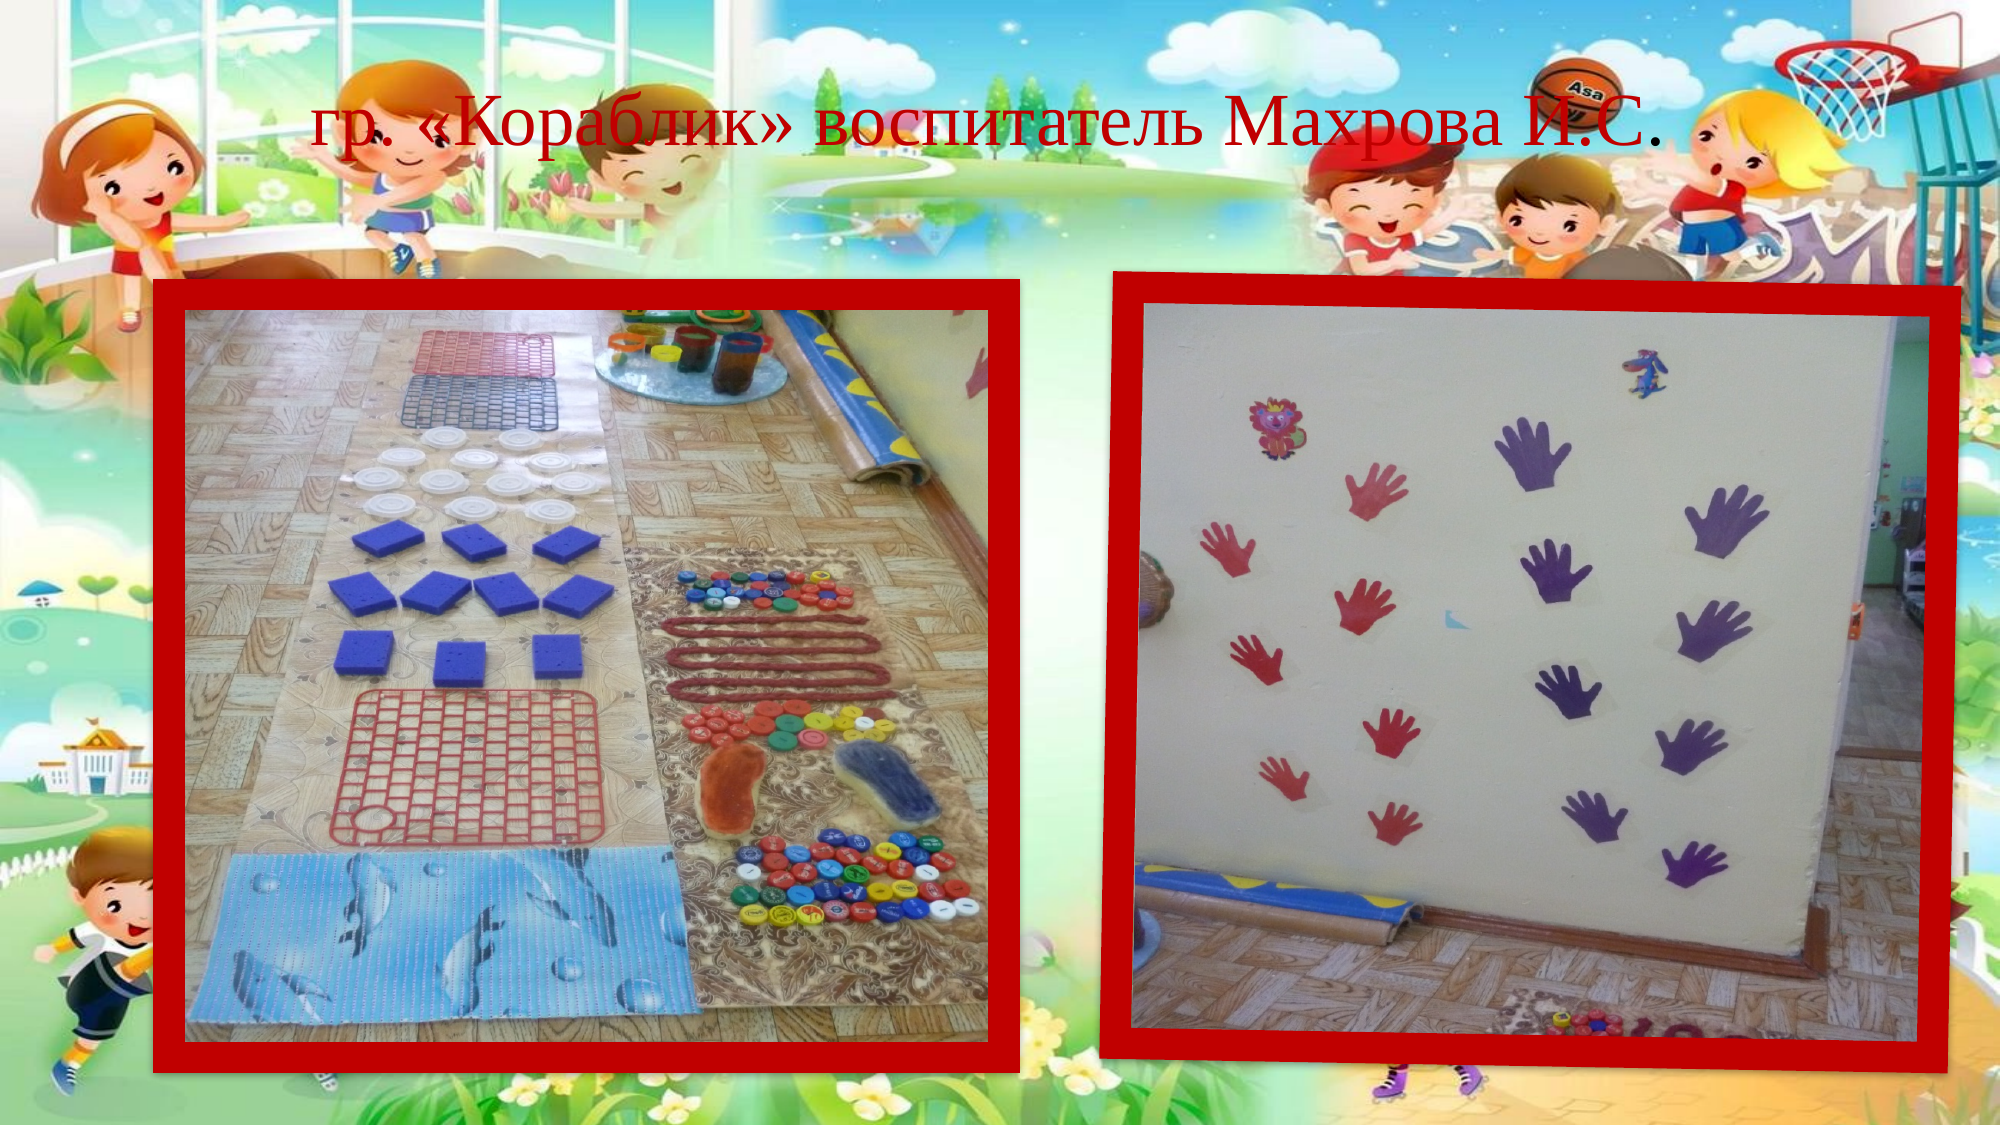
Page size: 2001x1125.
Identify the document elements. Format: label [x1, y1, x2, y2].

picture [0, 0, 2000, 1125]
list [1167, 279, 1893, 1066]
list [220, 273, 953, 1078]
